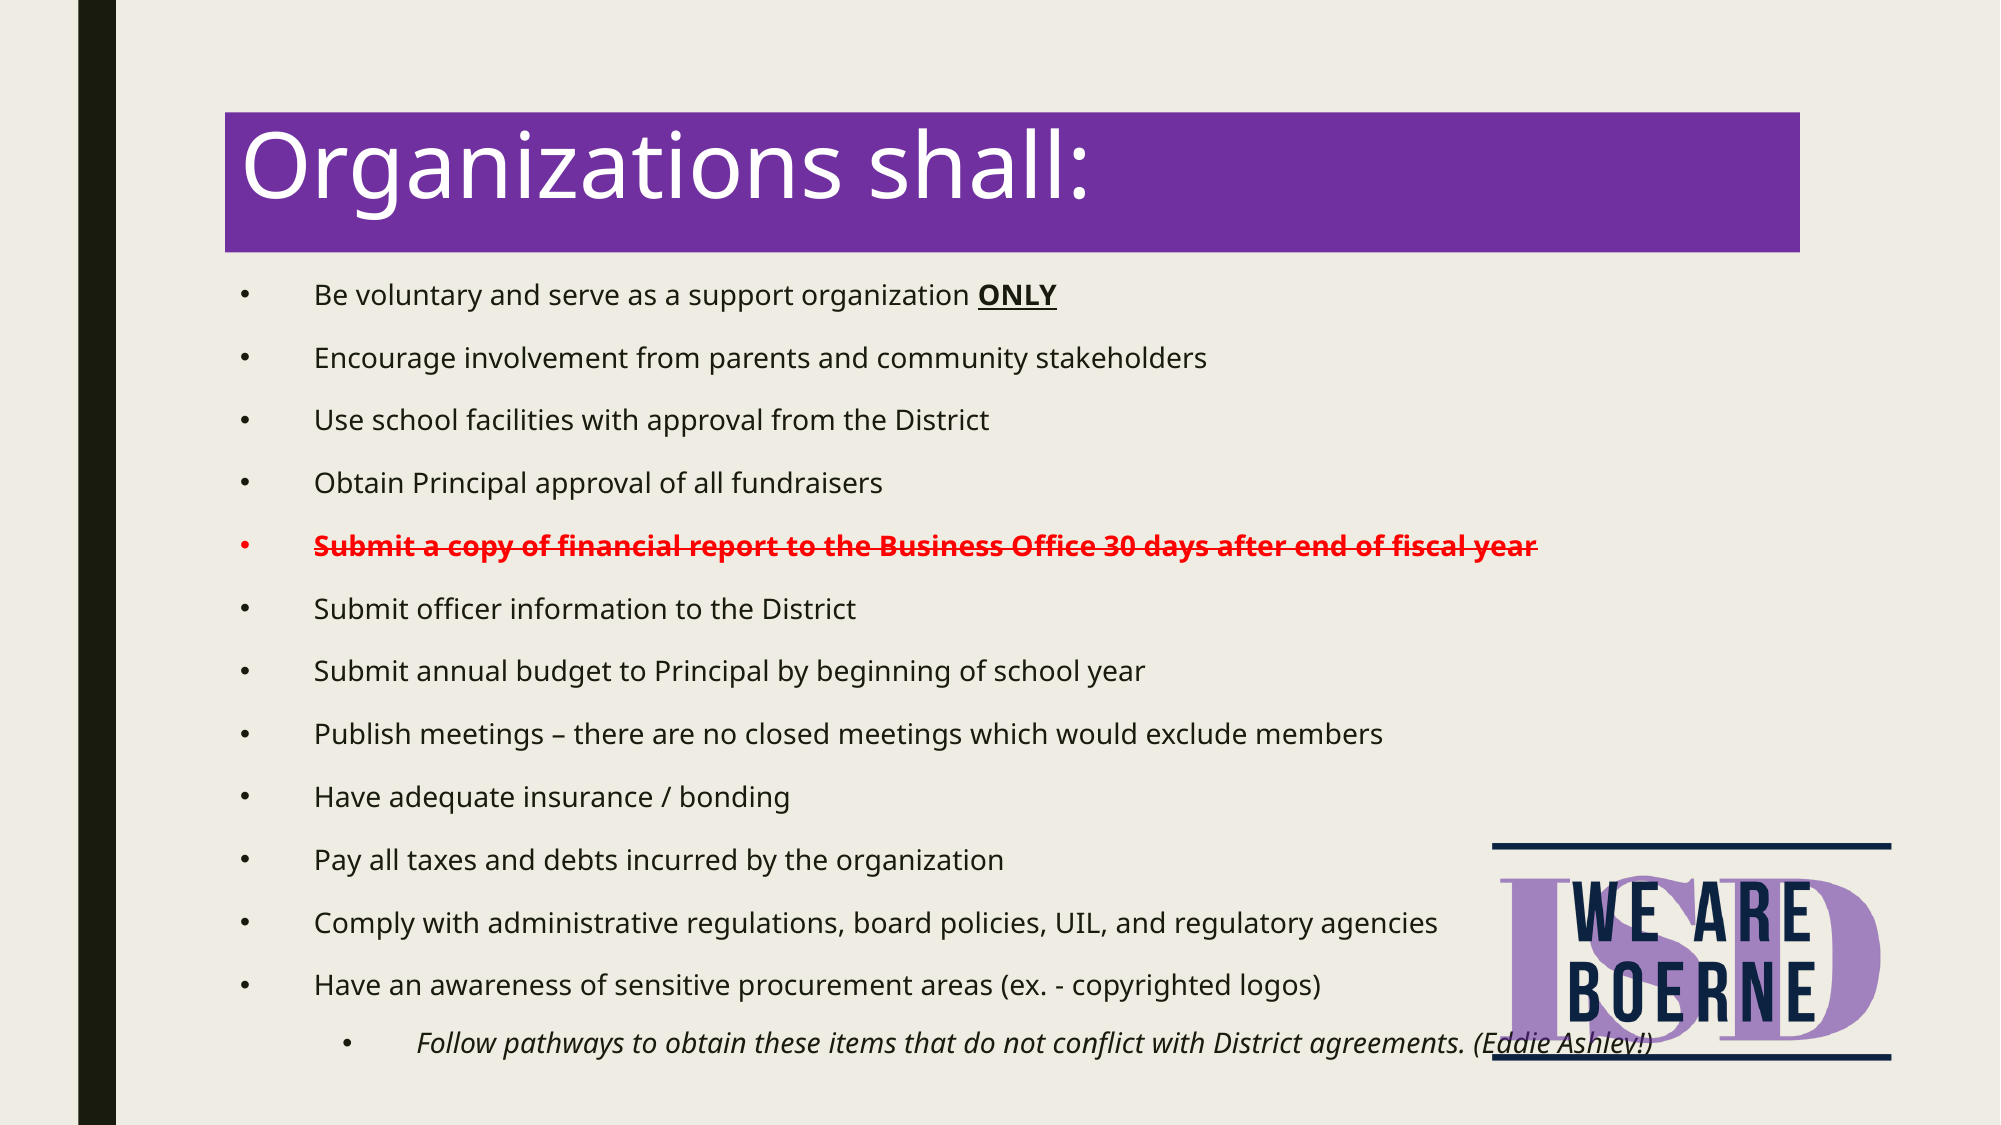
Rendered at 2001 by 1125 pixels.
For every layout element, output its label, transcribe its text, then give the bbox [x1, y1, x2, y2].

list Be voluntary and serve as a support organization ONLY Encourage involvement from parents and community stakeholders Use school facilities with approval from the District Obtain Principal approval of all fundraisers Submit a copy of financial report to the Business Office 30 days after end of fiscal year Submit officer information to the District Submit annual budget to Principal by beginning of school year Publish meetings – there are no closed meetings which would exclude members Have adequate insurance / bonding Pay all taxes and debts incurred by the organization Comply with administrative regulations, board policies, UIL, and regulatory agencies Have an awareness of sensitive procurement areas (ex. - copyrighted logos) Follow pathways to obtain these items that do not conflict with District agreements. (Eddie Ashley!) [225, 252, 1800, 1072]
picture [1483, 831, 1917, 1072]
title Organizations shall: [225, 112, 1800, 252]
